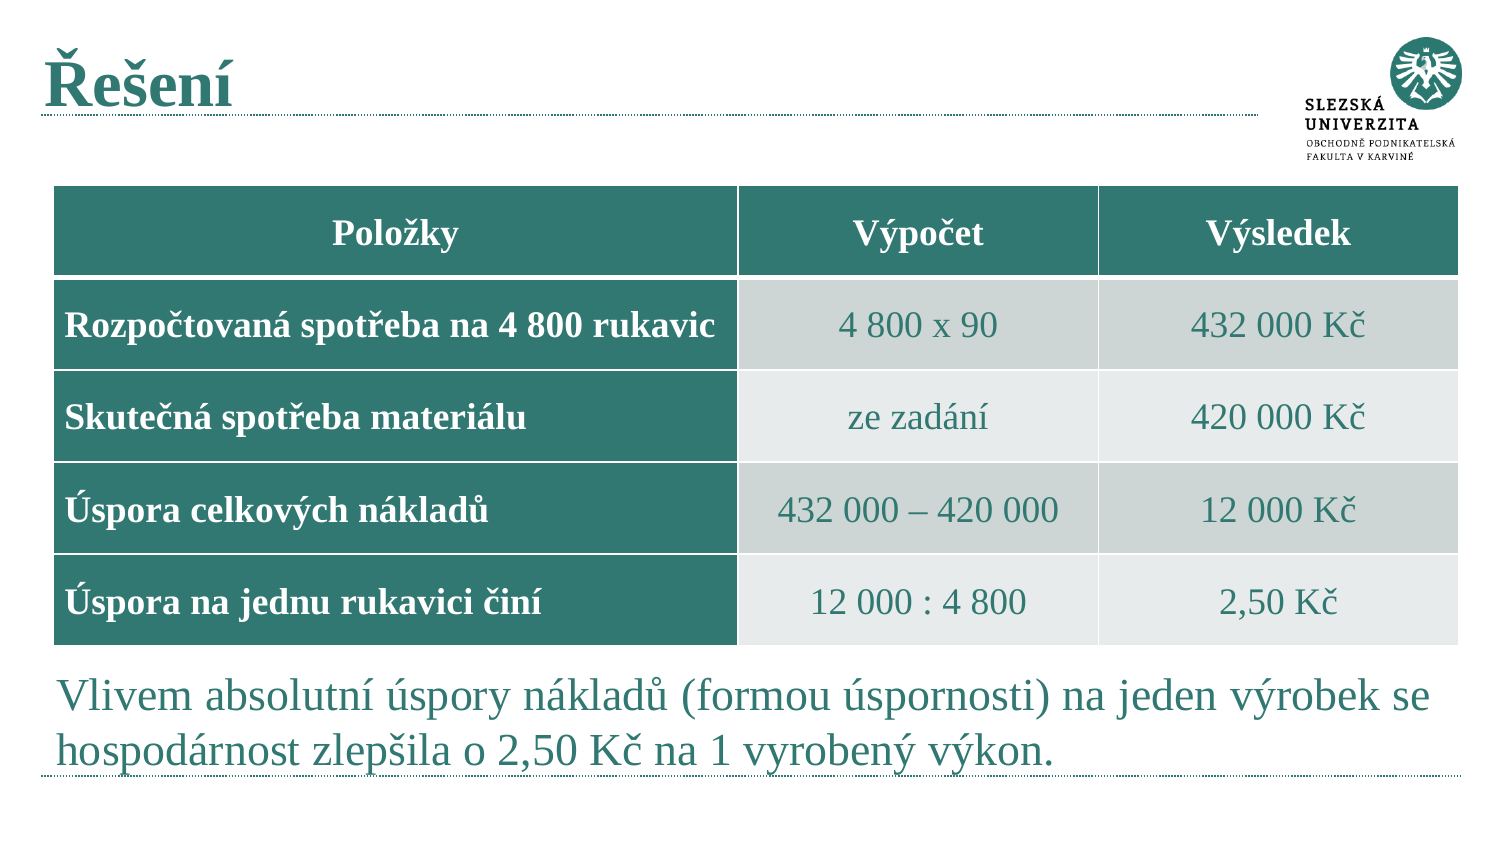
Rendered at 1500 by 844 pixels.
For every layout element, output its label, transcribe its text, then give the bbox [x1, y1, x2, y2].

table_cell 432 000 Kč [1099, 280, 1458, 369]
table_cell ze zadání [739, 371, 1098, 461]
table_cell Úspora na jednu rukavici činí [54, 555, 737, 645]
table_cell 12 000 : 4 800 [739, 555, 1098, 645]
table_cell Rozpočtovaná spotřeba na 4 800 rukavic [54, 280, 737, 369]
table_cell Skutečná spotřeba materiálu [54, 371, 737, 461]
table_cell 432 000 – 420 000 [739, 463, 1098, 553]
table_cell 2,50 Kč [1099, 555, 1458, 645]
table_cell 4 800 x 90 [739, 280, 1098, 369]
table_cell 420 000 Kč [1099, 371, 1458, 461]
table_header Položky [54, 186, 737, 275]
table_header Výsledek [1099, 186, 1458, 275]
table_header Výpočet [739, 186, 1098, 275]
title Řešení [29, 32, 1117, 103]
picture [1305, 37, 1462, 160]
table_cell Úspora celkových nákladů [54, 463, 737, 553]
table_cell 12 000 Kč [1099, 463, 1458, 553]
text_box Vlivem absolutní úspory nákladů (formou úspornosti) na jeden výrobek se hospodárnost zlepšila o 2,50 Kč na 1 vyrobený výkon. [41, 161, 1447, 782]
